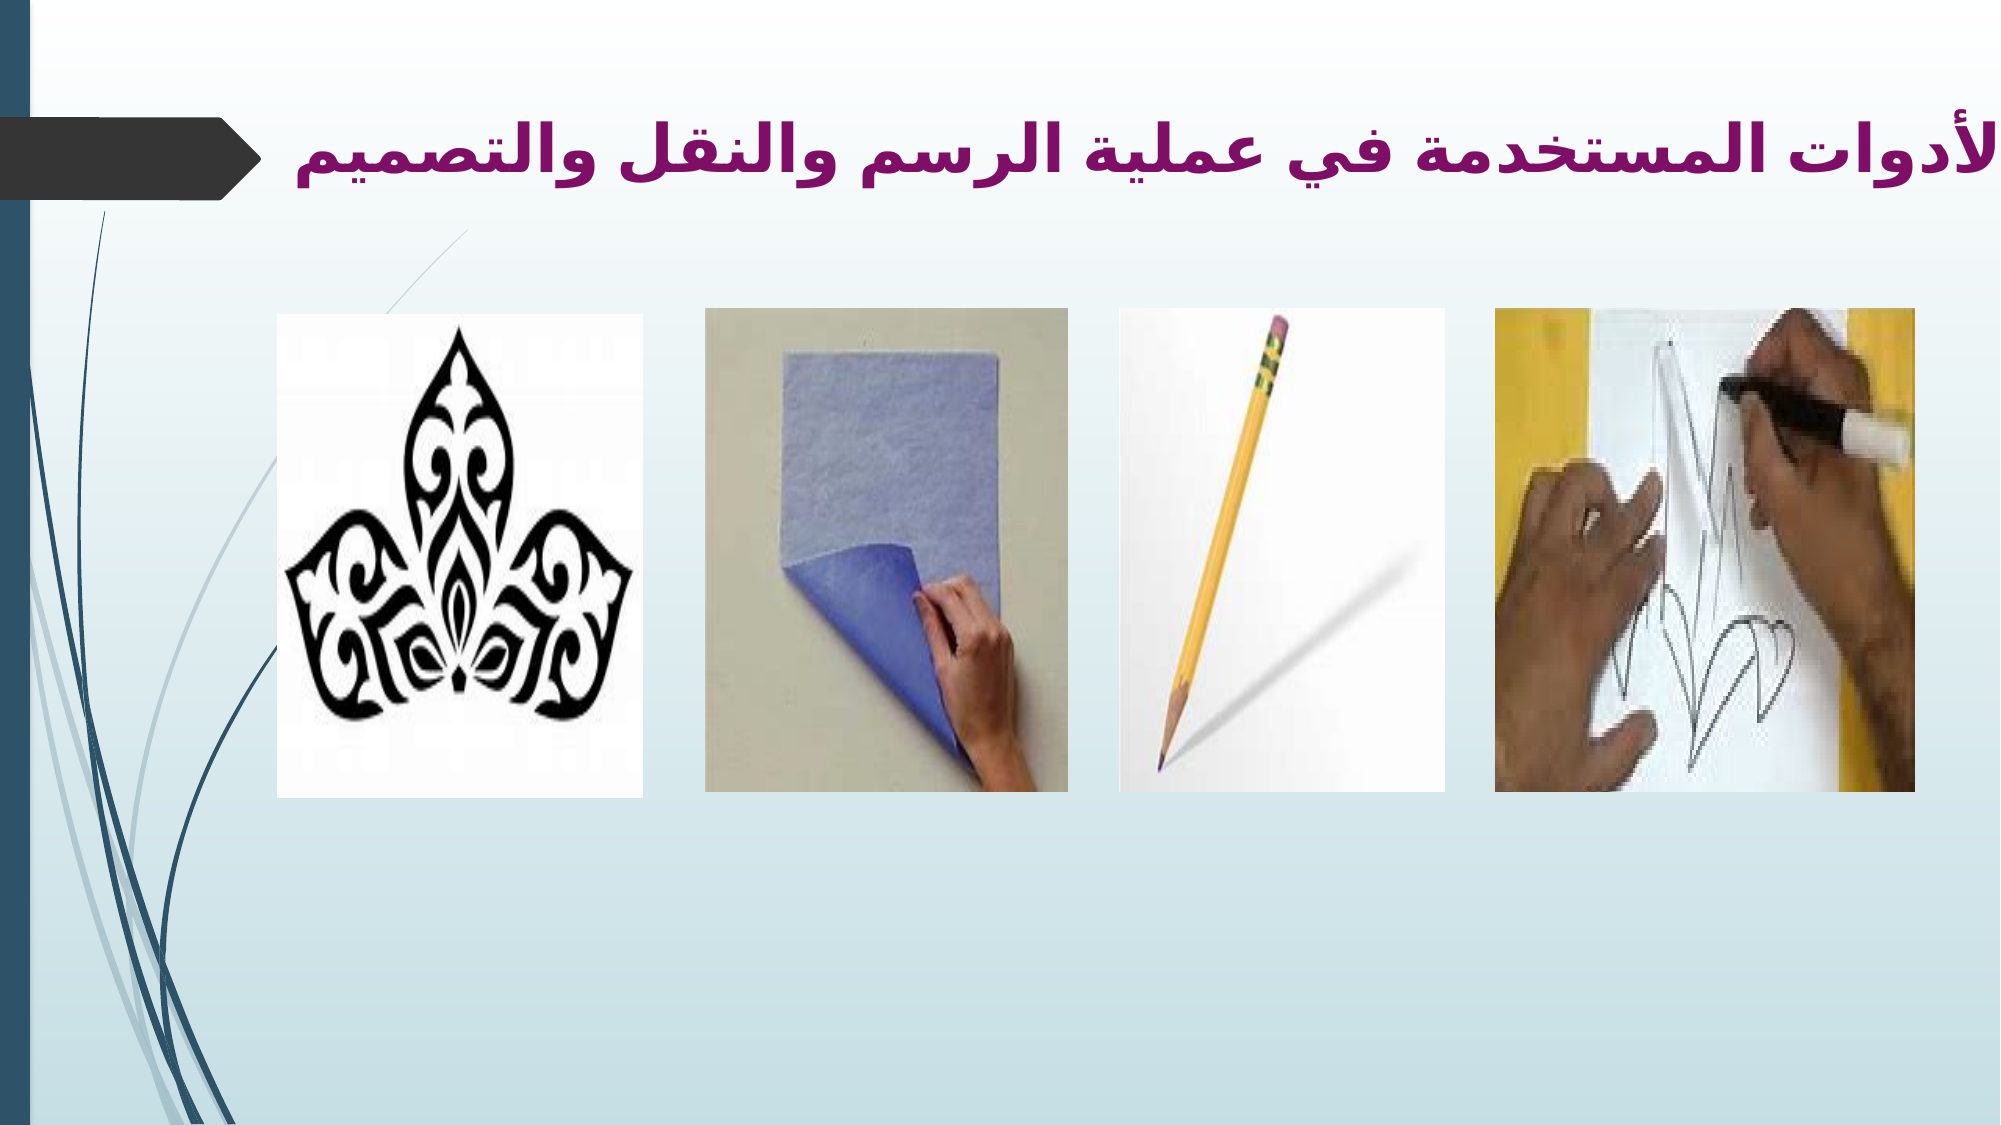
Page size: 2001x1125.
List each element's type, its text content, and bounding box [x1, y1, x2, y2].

picture [704, 308, 1068, 792]
title الأدوات المستخدمة في عملية الرسم والنقل والتصميم [278, 98, 2000, 309]
picture [1494, 308, 1916, 792]
picture [277, 314, 644, 798]
picture [1119, 308, 1446, 792]
